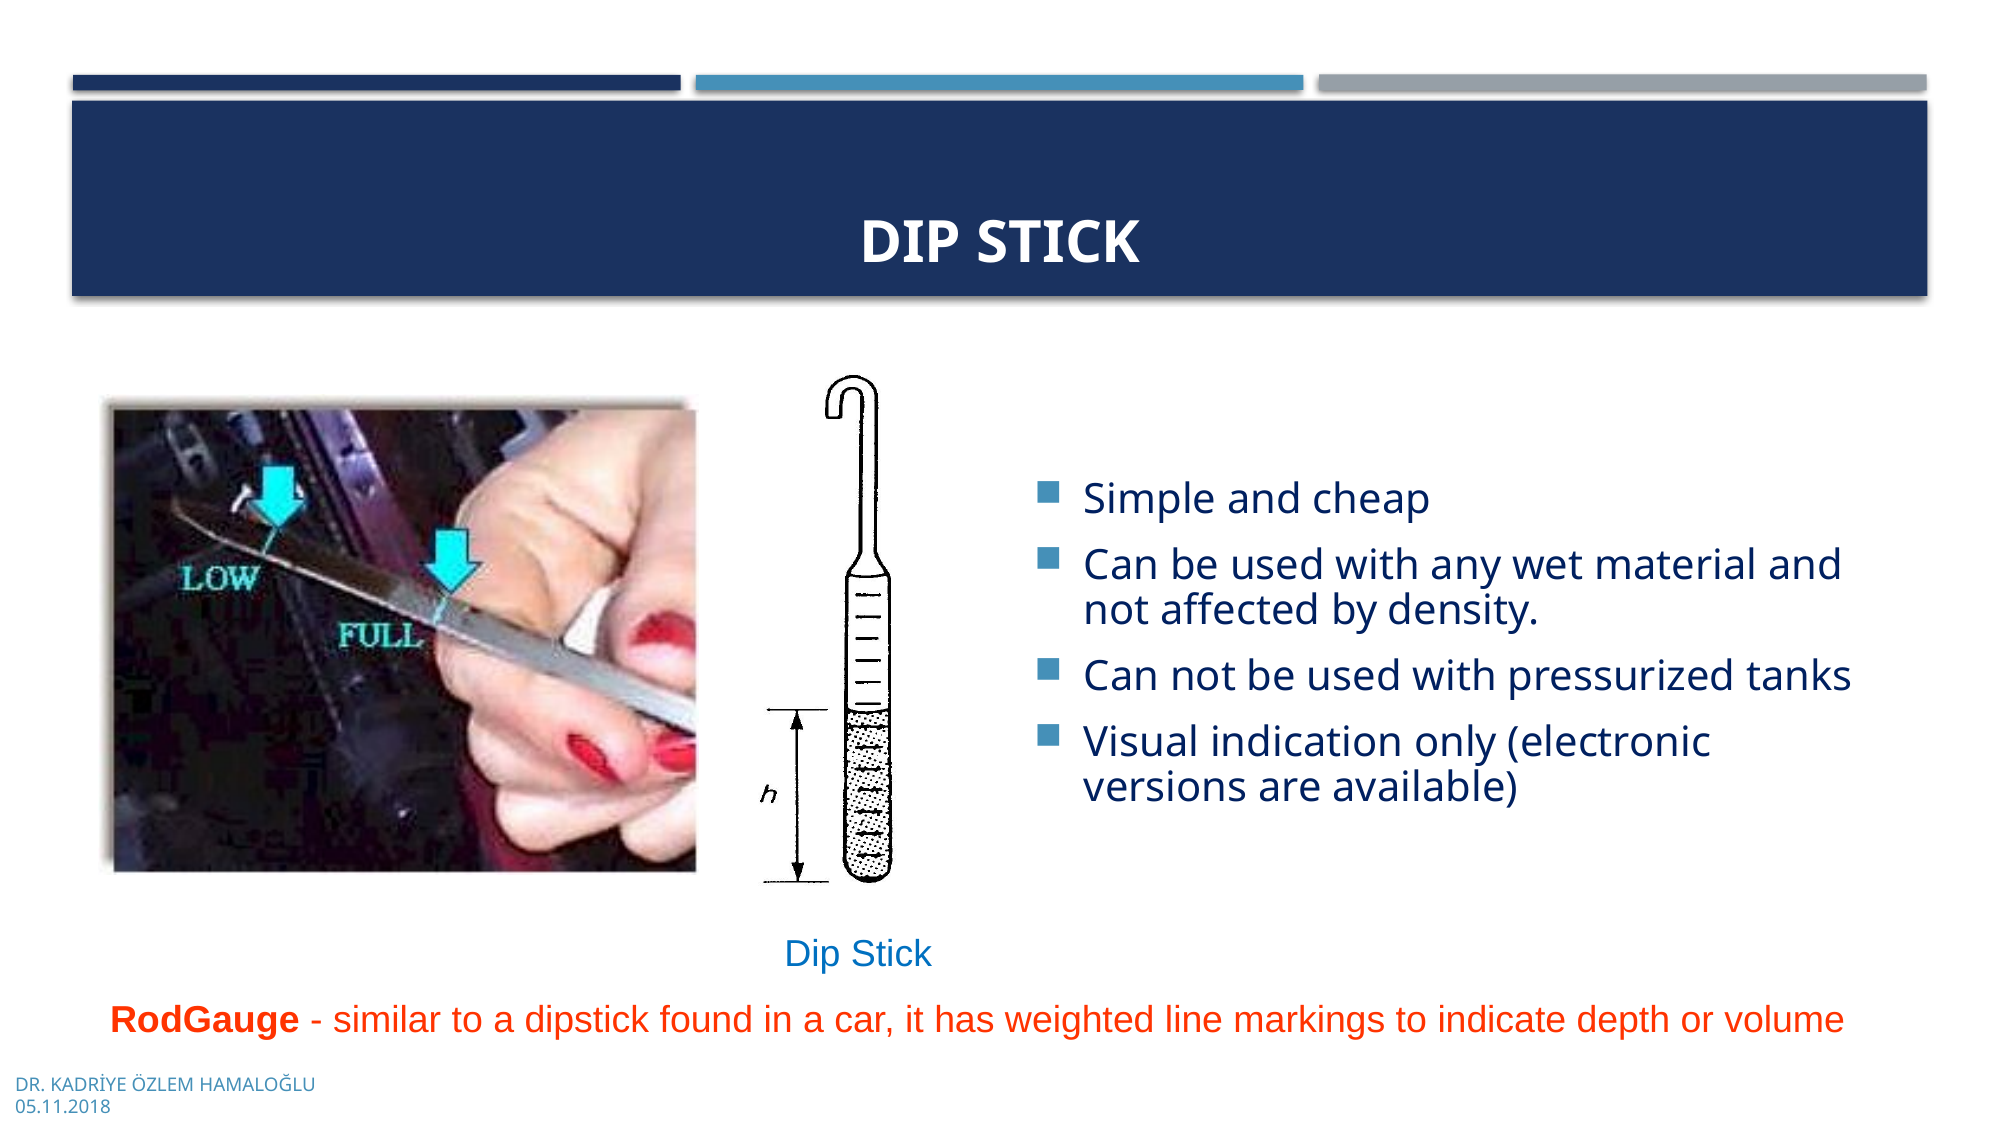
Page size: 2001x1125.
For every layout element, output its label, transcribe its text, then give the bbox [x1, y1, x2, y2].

picture [97, 346, 1031, 923]
footer DR. KADRİYE ÖZLEM HAMALOĞLU 05.11.2018 [0, 1065, 1135, 1125]
title Dıp Stıck [95, 115, 1905, 282]
list Simple and cheap Can be used with any wet material and not affected by density. Can not be used with pressurized tanks Visual indication only (electronic versions are available) [1018, 324, 1882, 963]
text_box Dip Stick [769, 933, 948, 982]
text_box RodGauge - similar to a dipstick found in a car, it has weighted line markings to indicate depth or volume [95, 987, 1893, 1048]
